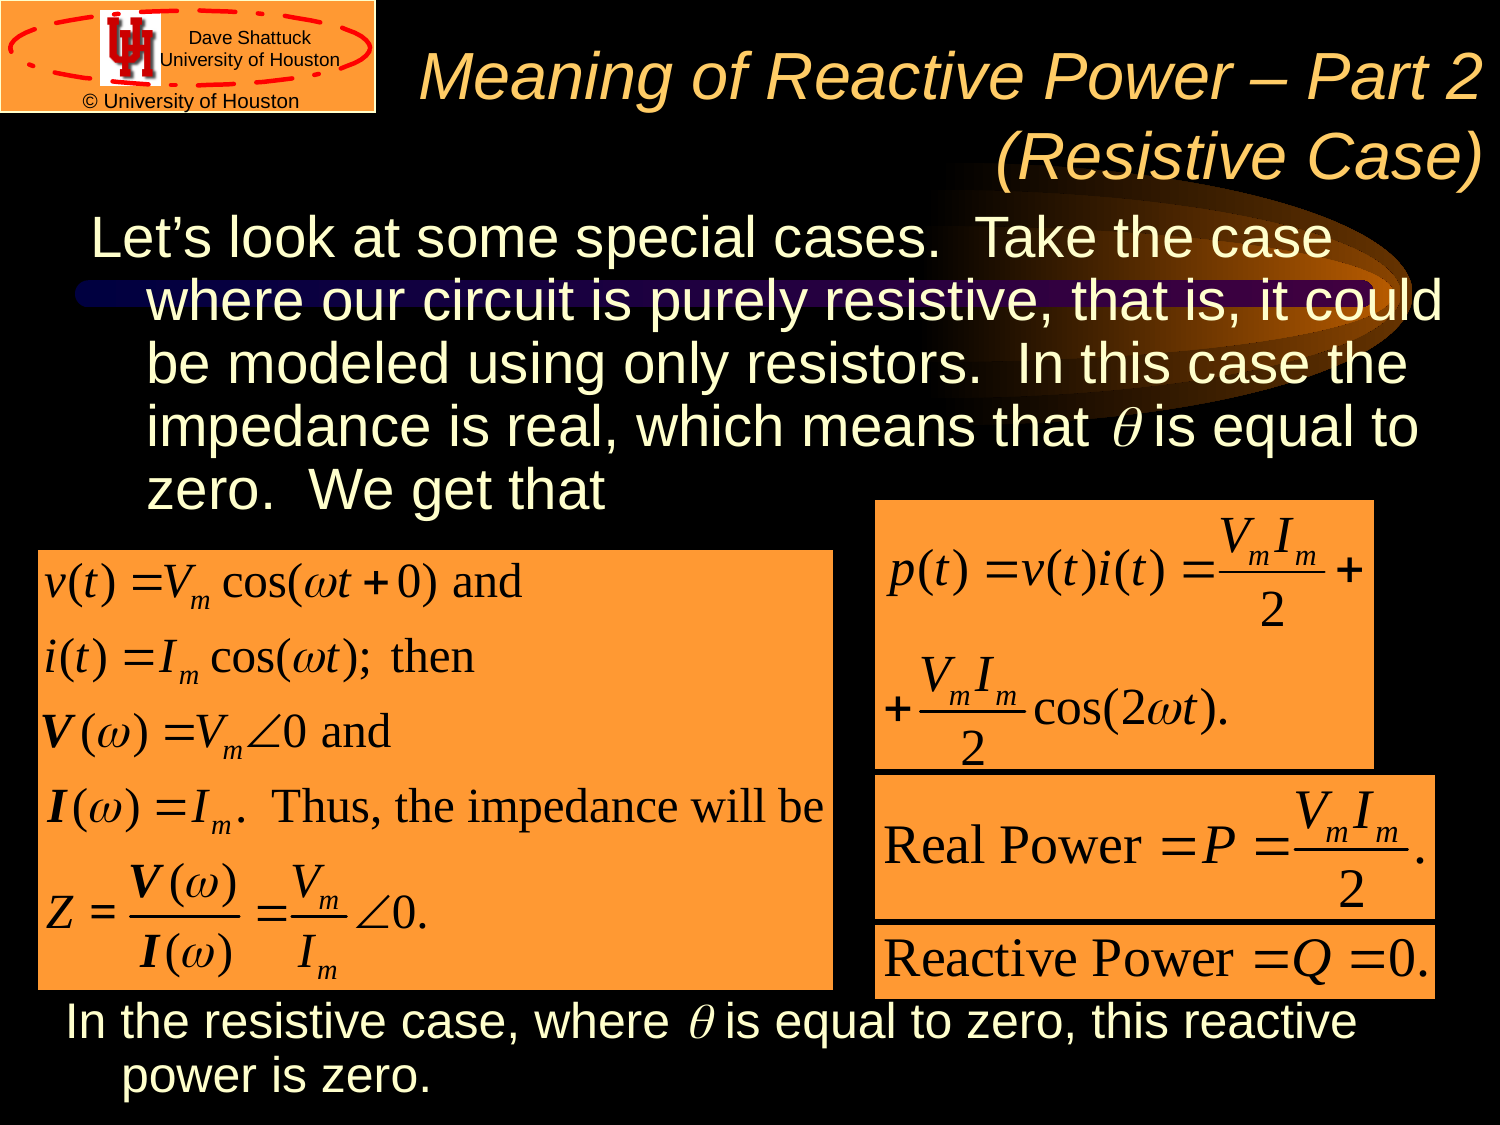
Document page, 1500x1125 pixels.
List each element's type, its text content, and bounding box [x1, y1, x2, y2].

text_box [37, 549, 834, 990]
title Meaning of Reactive Power – Part 2 (Resistive Case) [387, 0, 1500, 200]
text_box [874, 499, 1375, 774]
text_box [874, 774, 1436, 920]
list Let’s look at some special cases. Take the case where our circuit is purely resistive, that is, it could be modeled using only resistors. In this case the impedance is real, which means that q is equal to zero. We get that [75, 200, 1500, 488]
text_box In the resistive case, where q is equal to zero, this reactive power is zero. [50, 987, 1438, 1088]
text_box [874, 928, 1436, 1000]
